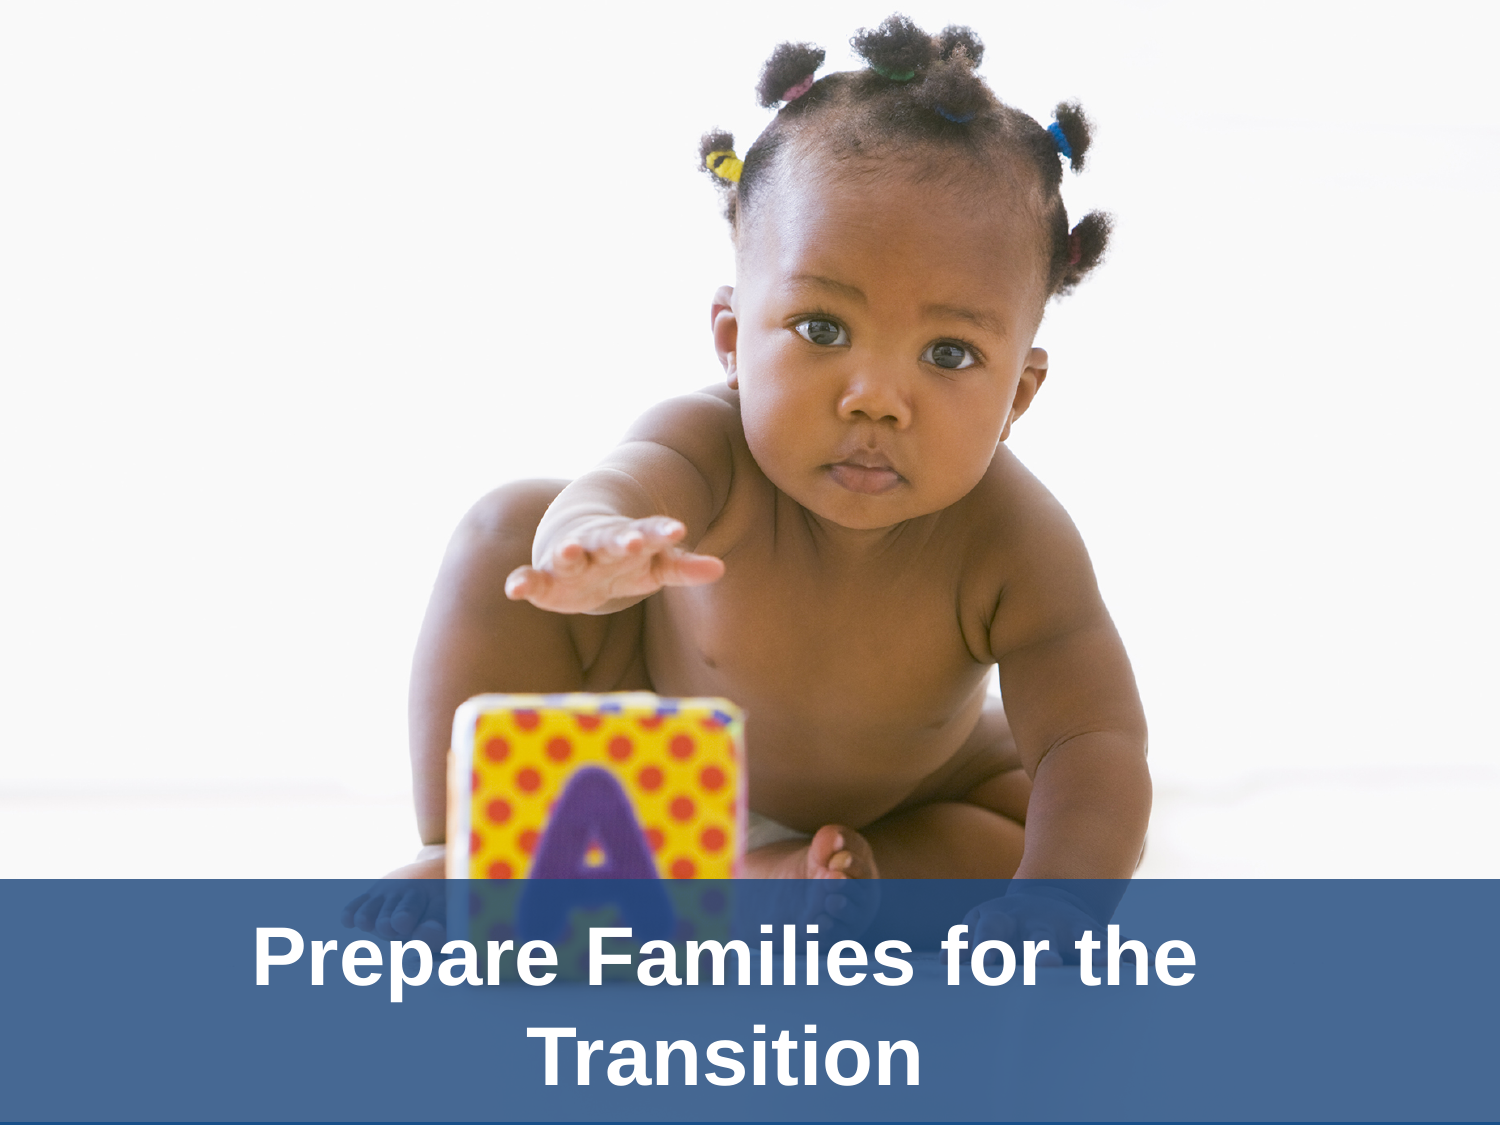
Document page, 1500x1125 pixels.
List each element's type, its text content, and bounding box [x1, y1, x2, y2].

title Prepare Families for the Transition [45, 908, 1407, 1096]
picture [0, 0, 1500, 879]
